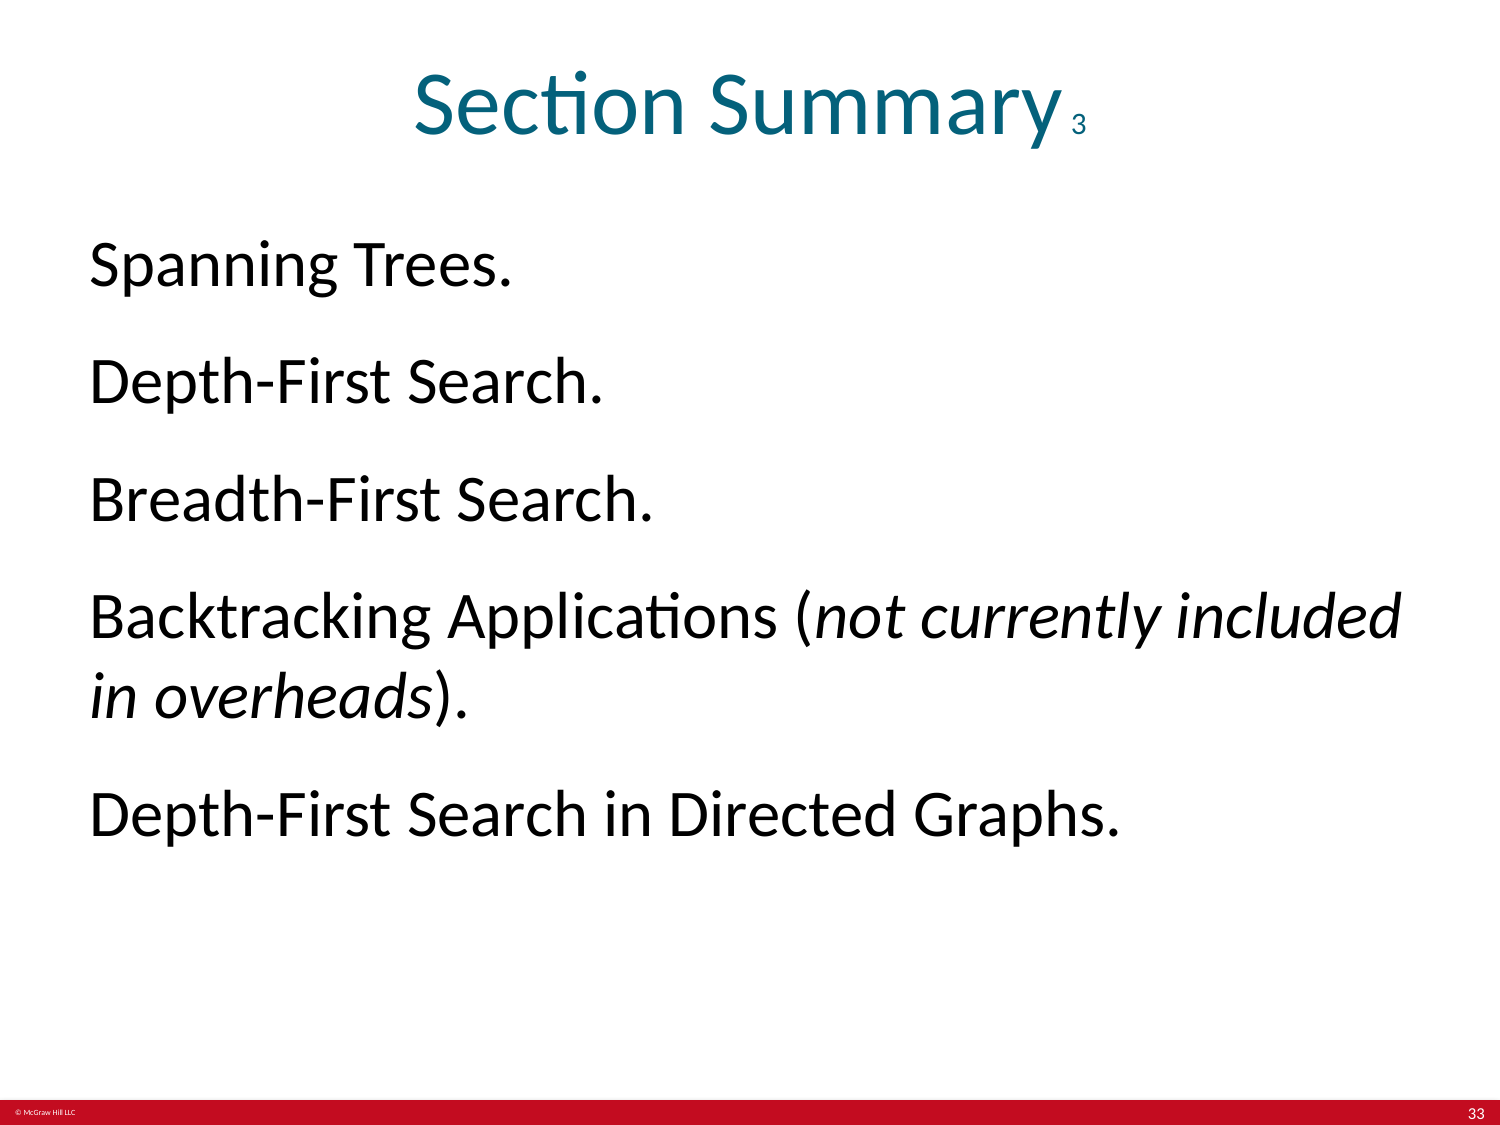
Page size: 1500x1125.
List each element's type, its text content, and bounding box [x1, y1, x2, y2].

title Section Summary 3 [0, 0, 1500, 195]
list Spanning Trees. Depth-First Search. Breadth-First Search. Backtracking Applications (not currently included in overheads). Depth-First Search in Directed Graphs. [75, 212, 1440, 1075]
text_box 33 [1424, 1099, 1500, 1125]
